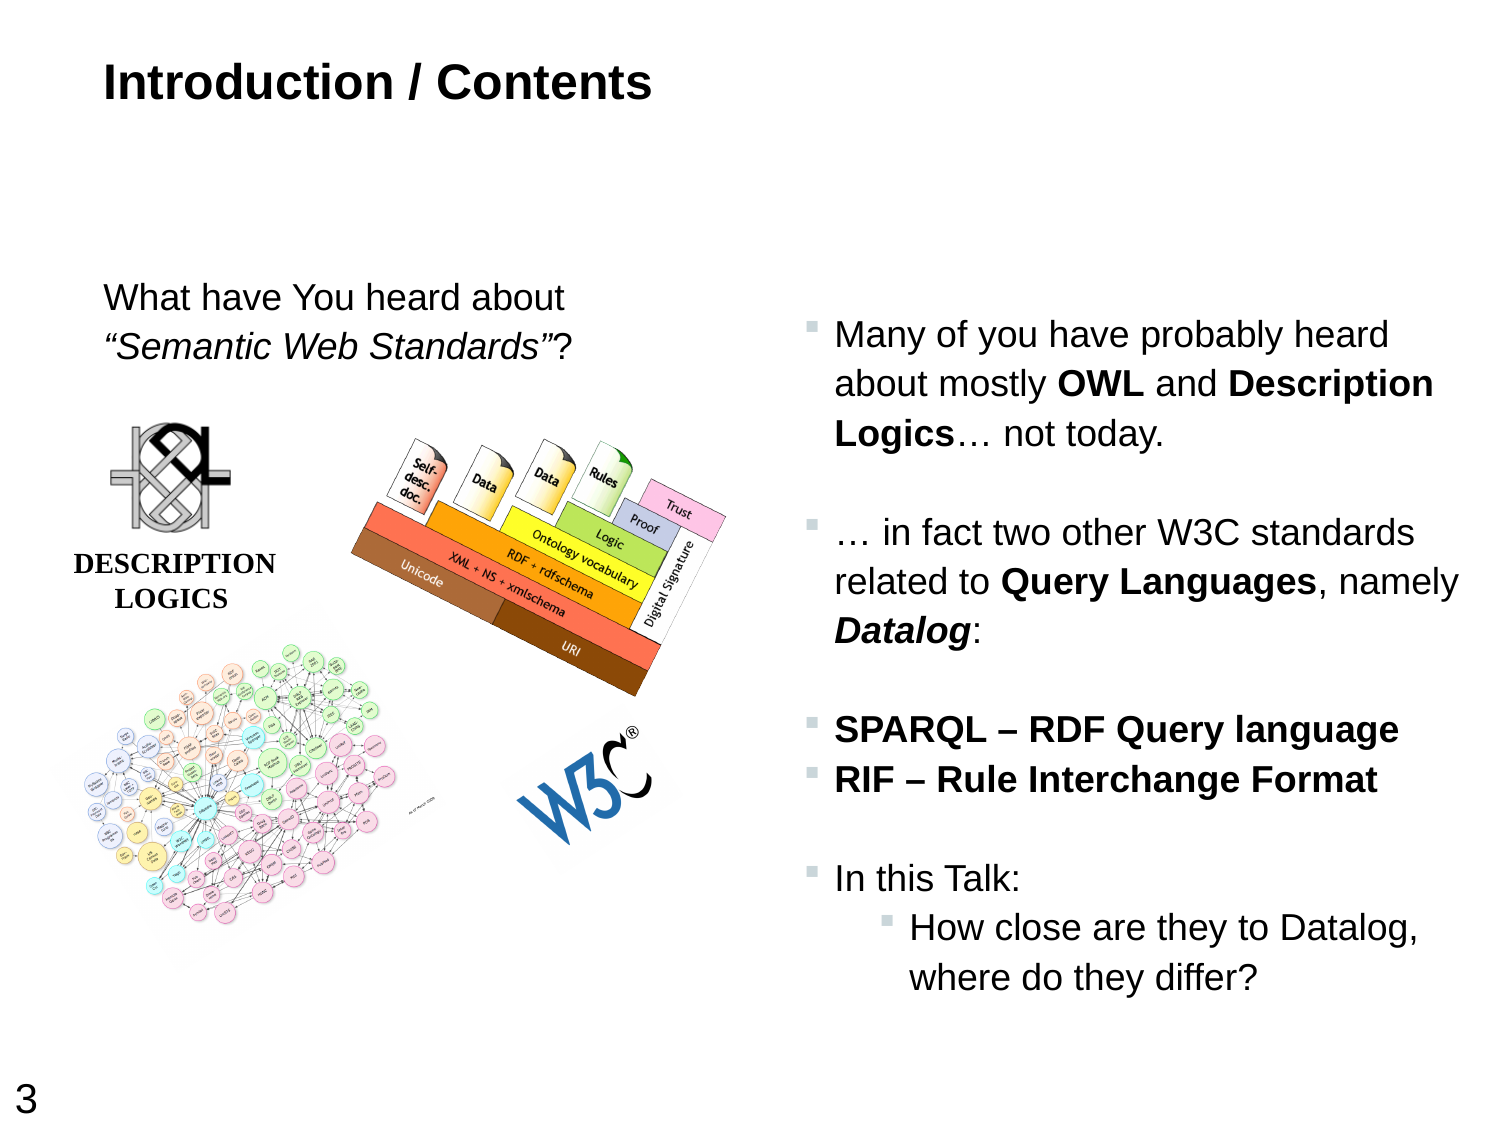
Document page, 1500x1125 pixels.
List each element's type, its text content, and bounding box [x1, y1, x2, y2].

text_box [0, 412, 351, 626]
text_box [50, 262, 763, 1038]
picture [351, 363, 730, 696]
title Introduction / Contents [88, 42, 1096, 176]
list What have You heard about “Semantic Web Standards”? [88, 260, 738, 1029]
slide_number 3 [0, 1064, 144, 1110]
picture [51, 626, 445, 972]
picture [501, 704, 682, 874]
text_box Many of you have probably heard about mostly OWL and Description Logics… not today. … in fact two other W3C standards related to Query Languages, namely Datalog: SPARQL – RDF Query language RIF – Rule Interchange Format In this Talk: How close are they to Datalog, where do they differ? [773, 260, 1500, 1030]
